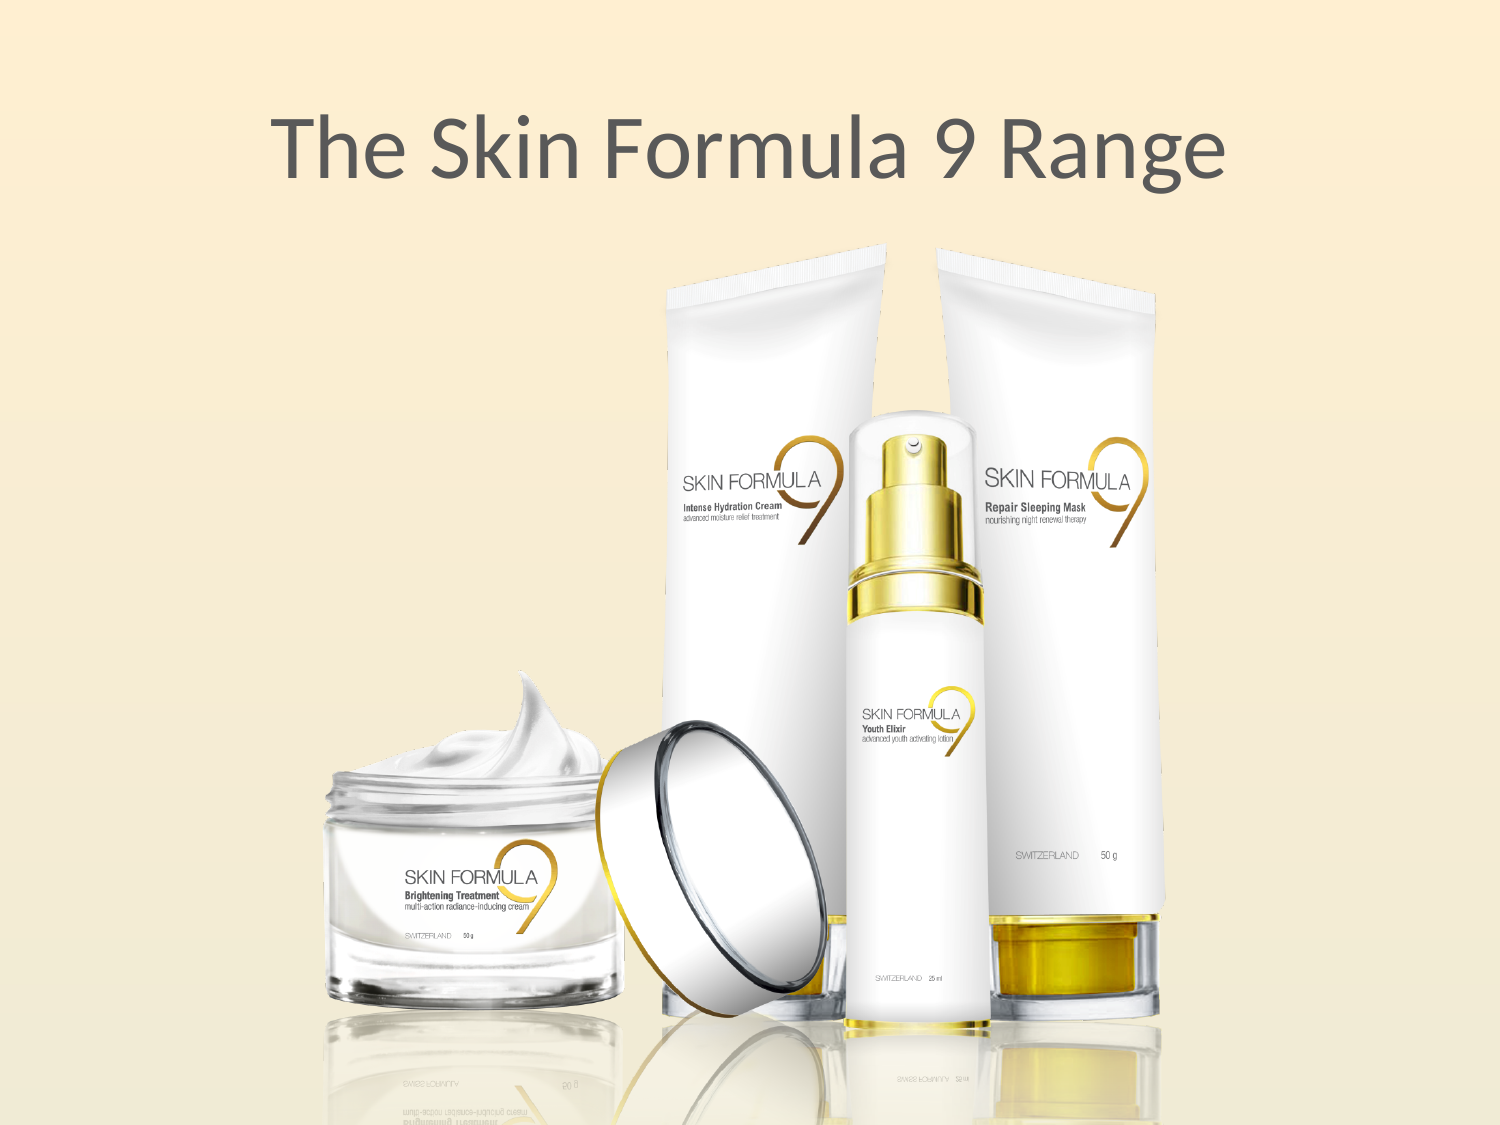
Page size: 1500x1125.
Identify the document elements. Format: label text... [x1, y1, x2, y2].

text_box The Skin Formula 9 Range [255, 79, 1245, 204]
picture [259, 199, 1241, 1125]
